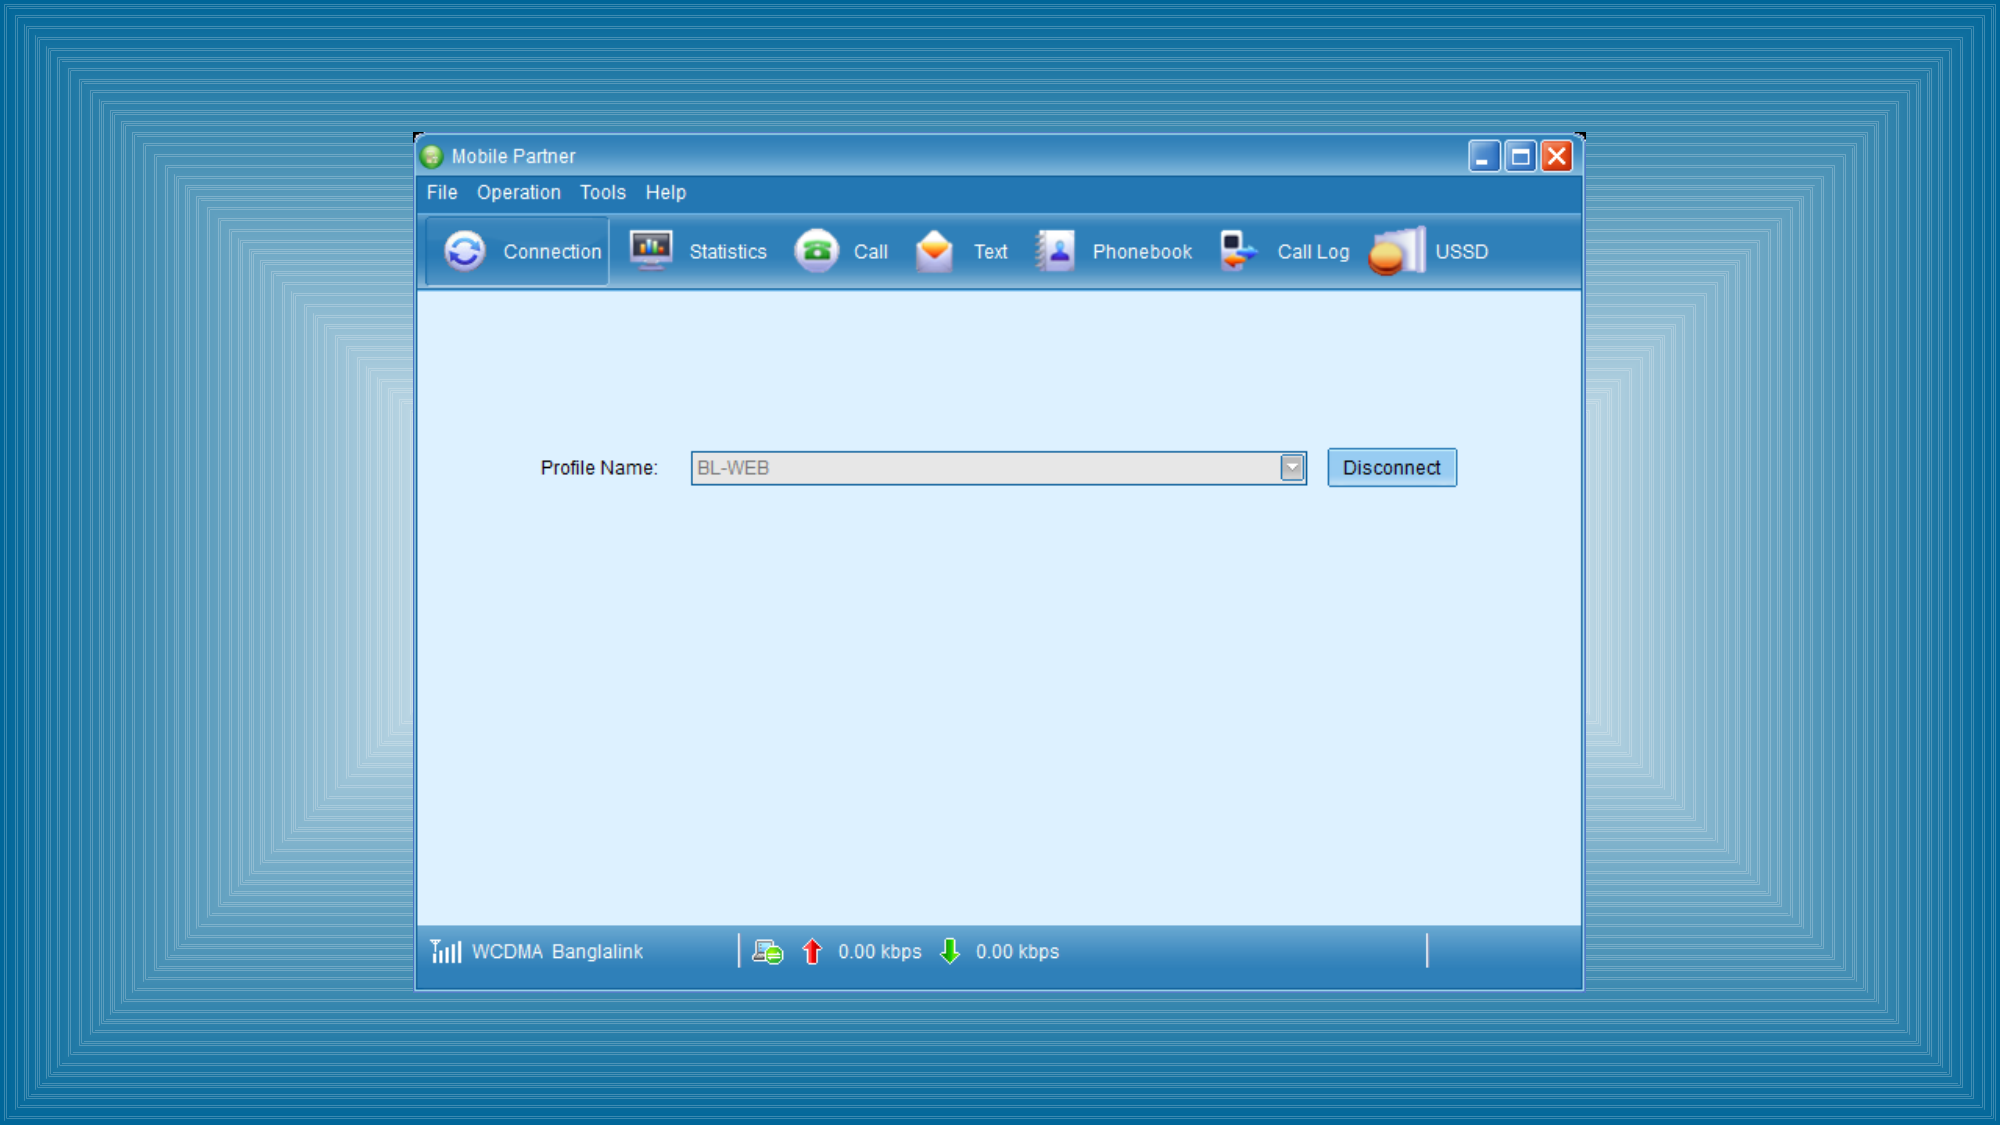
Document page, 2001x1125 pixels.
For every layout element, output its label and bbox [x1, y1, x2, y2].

picture [413, 132, 1587, 993]
